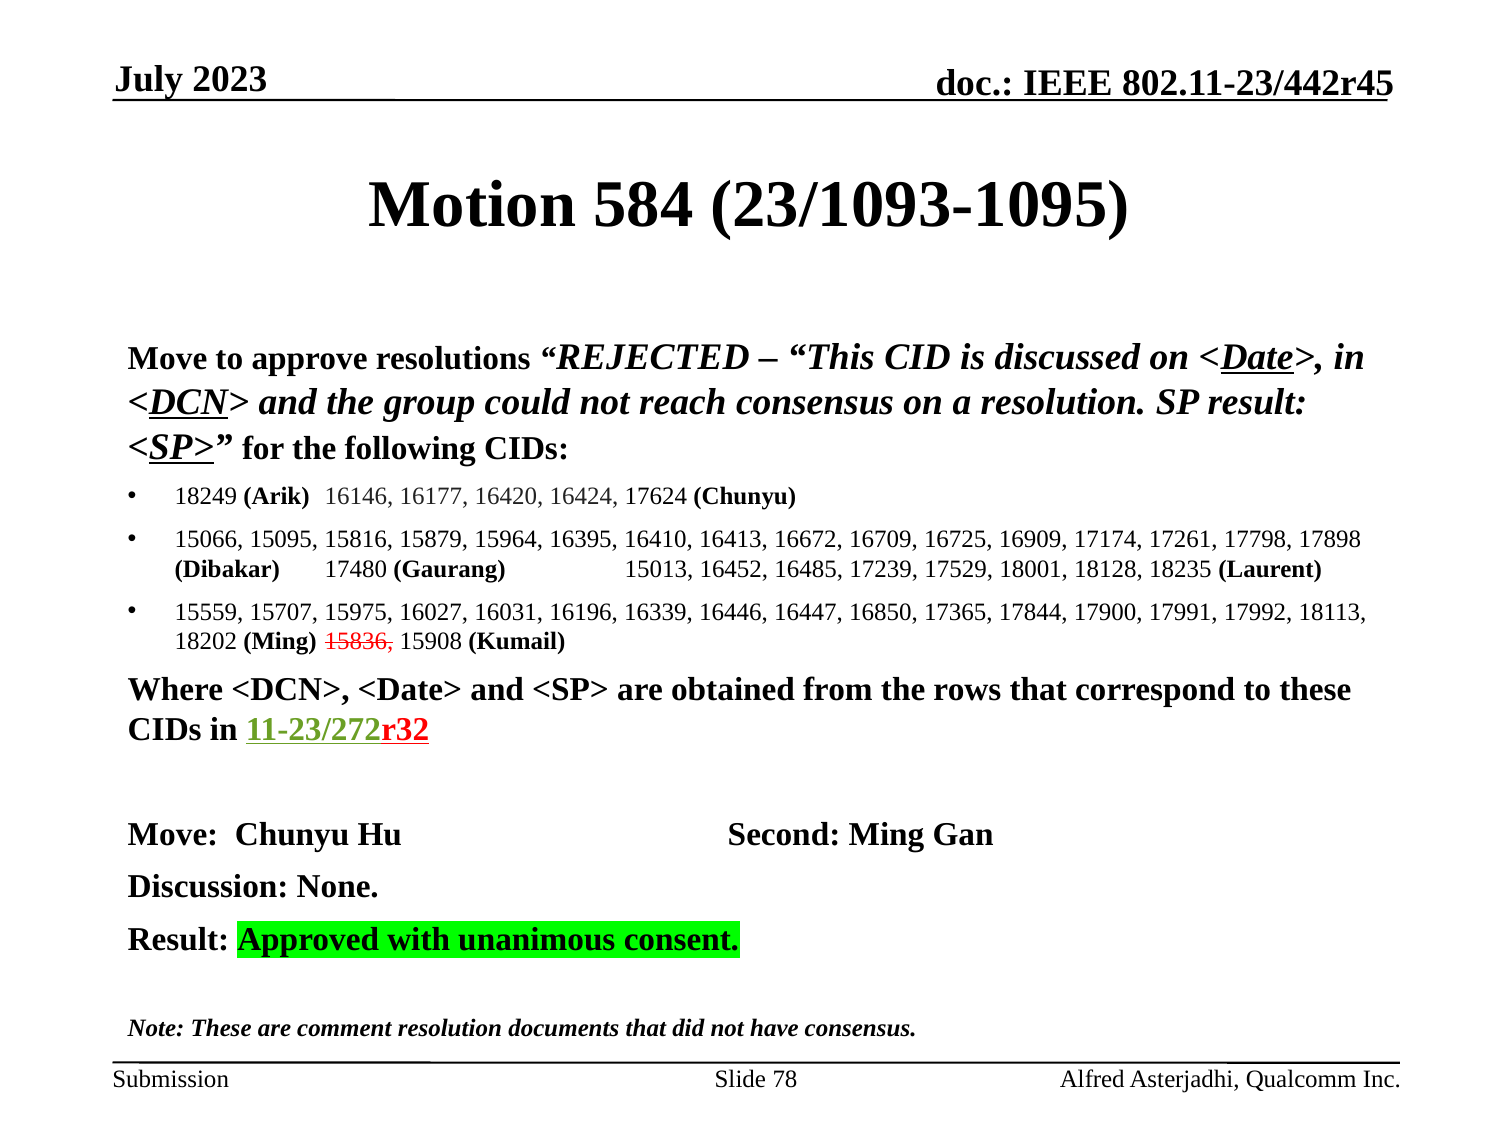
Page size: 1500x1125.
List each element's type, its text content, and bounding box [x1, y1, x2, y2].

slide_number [114, 54, 423, 100]
list Move to approve resolutions “REJECTED – “This CID is discussed on <Date>, in <DCN> and the group could not reach consensus on a resolution. SP result: <SP>” for the following CIDs: 18249 (Arik) 16146, 16177, 16420, 16424, 17624 (Chunyu) 15066, 15095, 15816, 15879, 15964, 16395, 16410, 16413, 16672, 16709, 16725, 16909, 17174, 17261, 17798, 17898 (Dibakar) 17480 (Gaurang) 15013, 16452, 16485, 17239, 17529, 18001, 18128, 18235 (Laurent) 15559, 15707, 15975, 16027, 16031, 16196, 16339, 16446, 16447, 16850, 17365, 17844, 17900, 17991, 17992, 18113, 18202 (Ming) 15836, 15908 (Kumail) Where <DCN>, <Date> and <SP> are obtained from the rows that correspond to these CIDs in 11-23/272r32 Move: Chunyu Hu Second: Ming Gan Discussion: None. Result: Approved with unanimous consent. Note: These are comment resolution documents that did not have consensus. [112, 324, 1388, 1063]
footer Alfred Asterjadhi, Qualcomm Inc. [878, 1061, 1402, 1093]
title Motion 584 (23/1093-1095) [112, 112, 1388, 288]
slide_number Slide 78 [712, 1061, 800, 1123]
